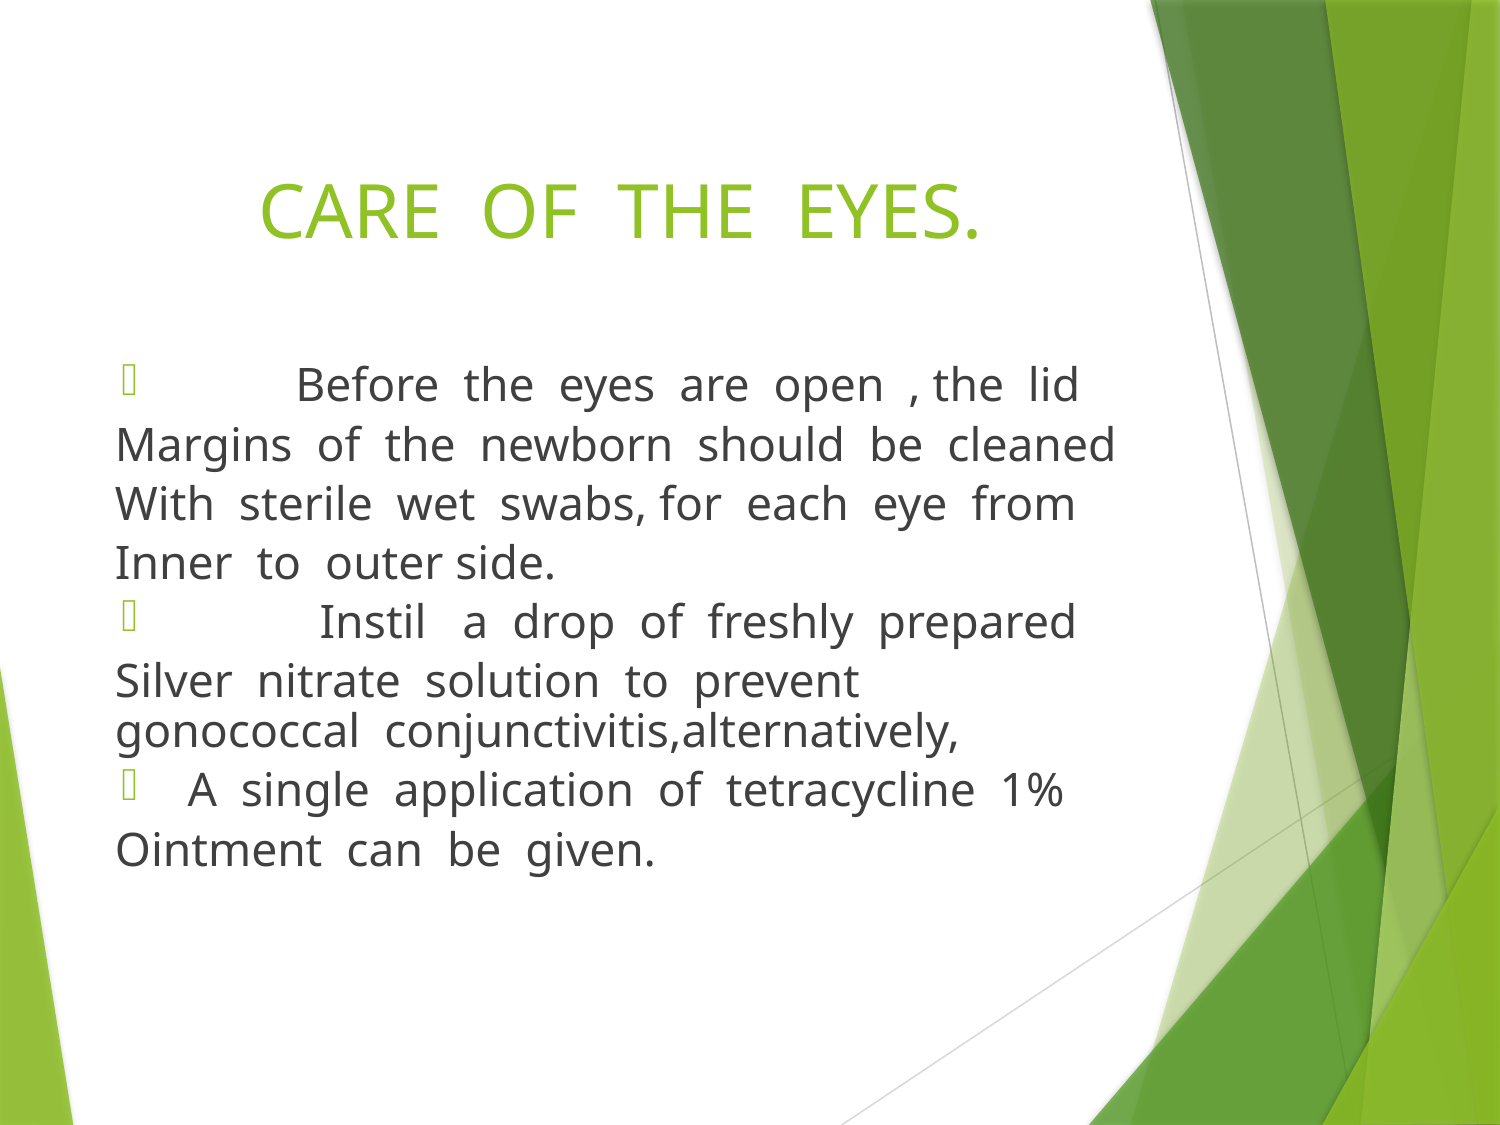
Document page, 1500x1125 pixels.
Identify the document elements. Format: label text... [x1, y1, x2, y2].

title CARE OF THE EYES. [99, 99, 1142, 317]
list Before the eyes are open , the lid Margins of the newborn should be cleaned With sterile wet swabs, for each eye from Inner to outer side. Instil a drop of freshly prepared Silver nitrate solution to prevent gonococcal conjunctivitis,alternatively, A single application of tetracycline 1% Ointment can be given. [99, 354, 1142, 992]
